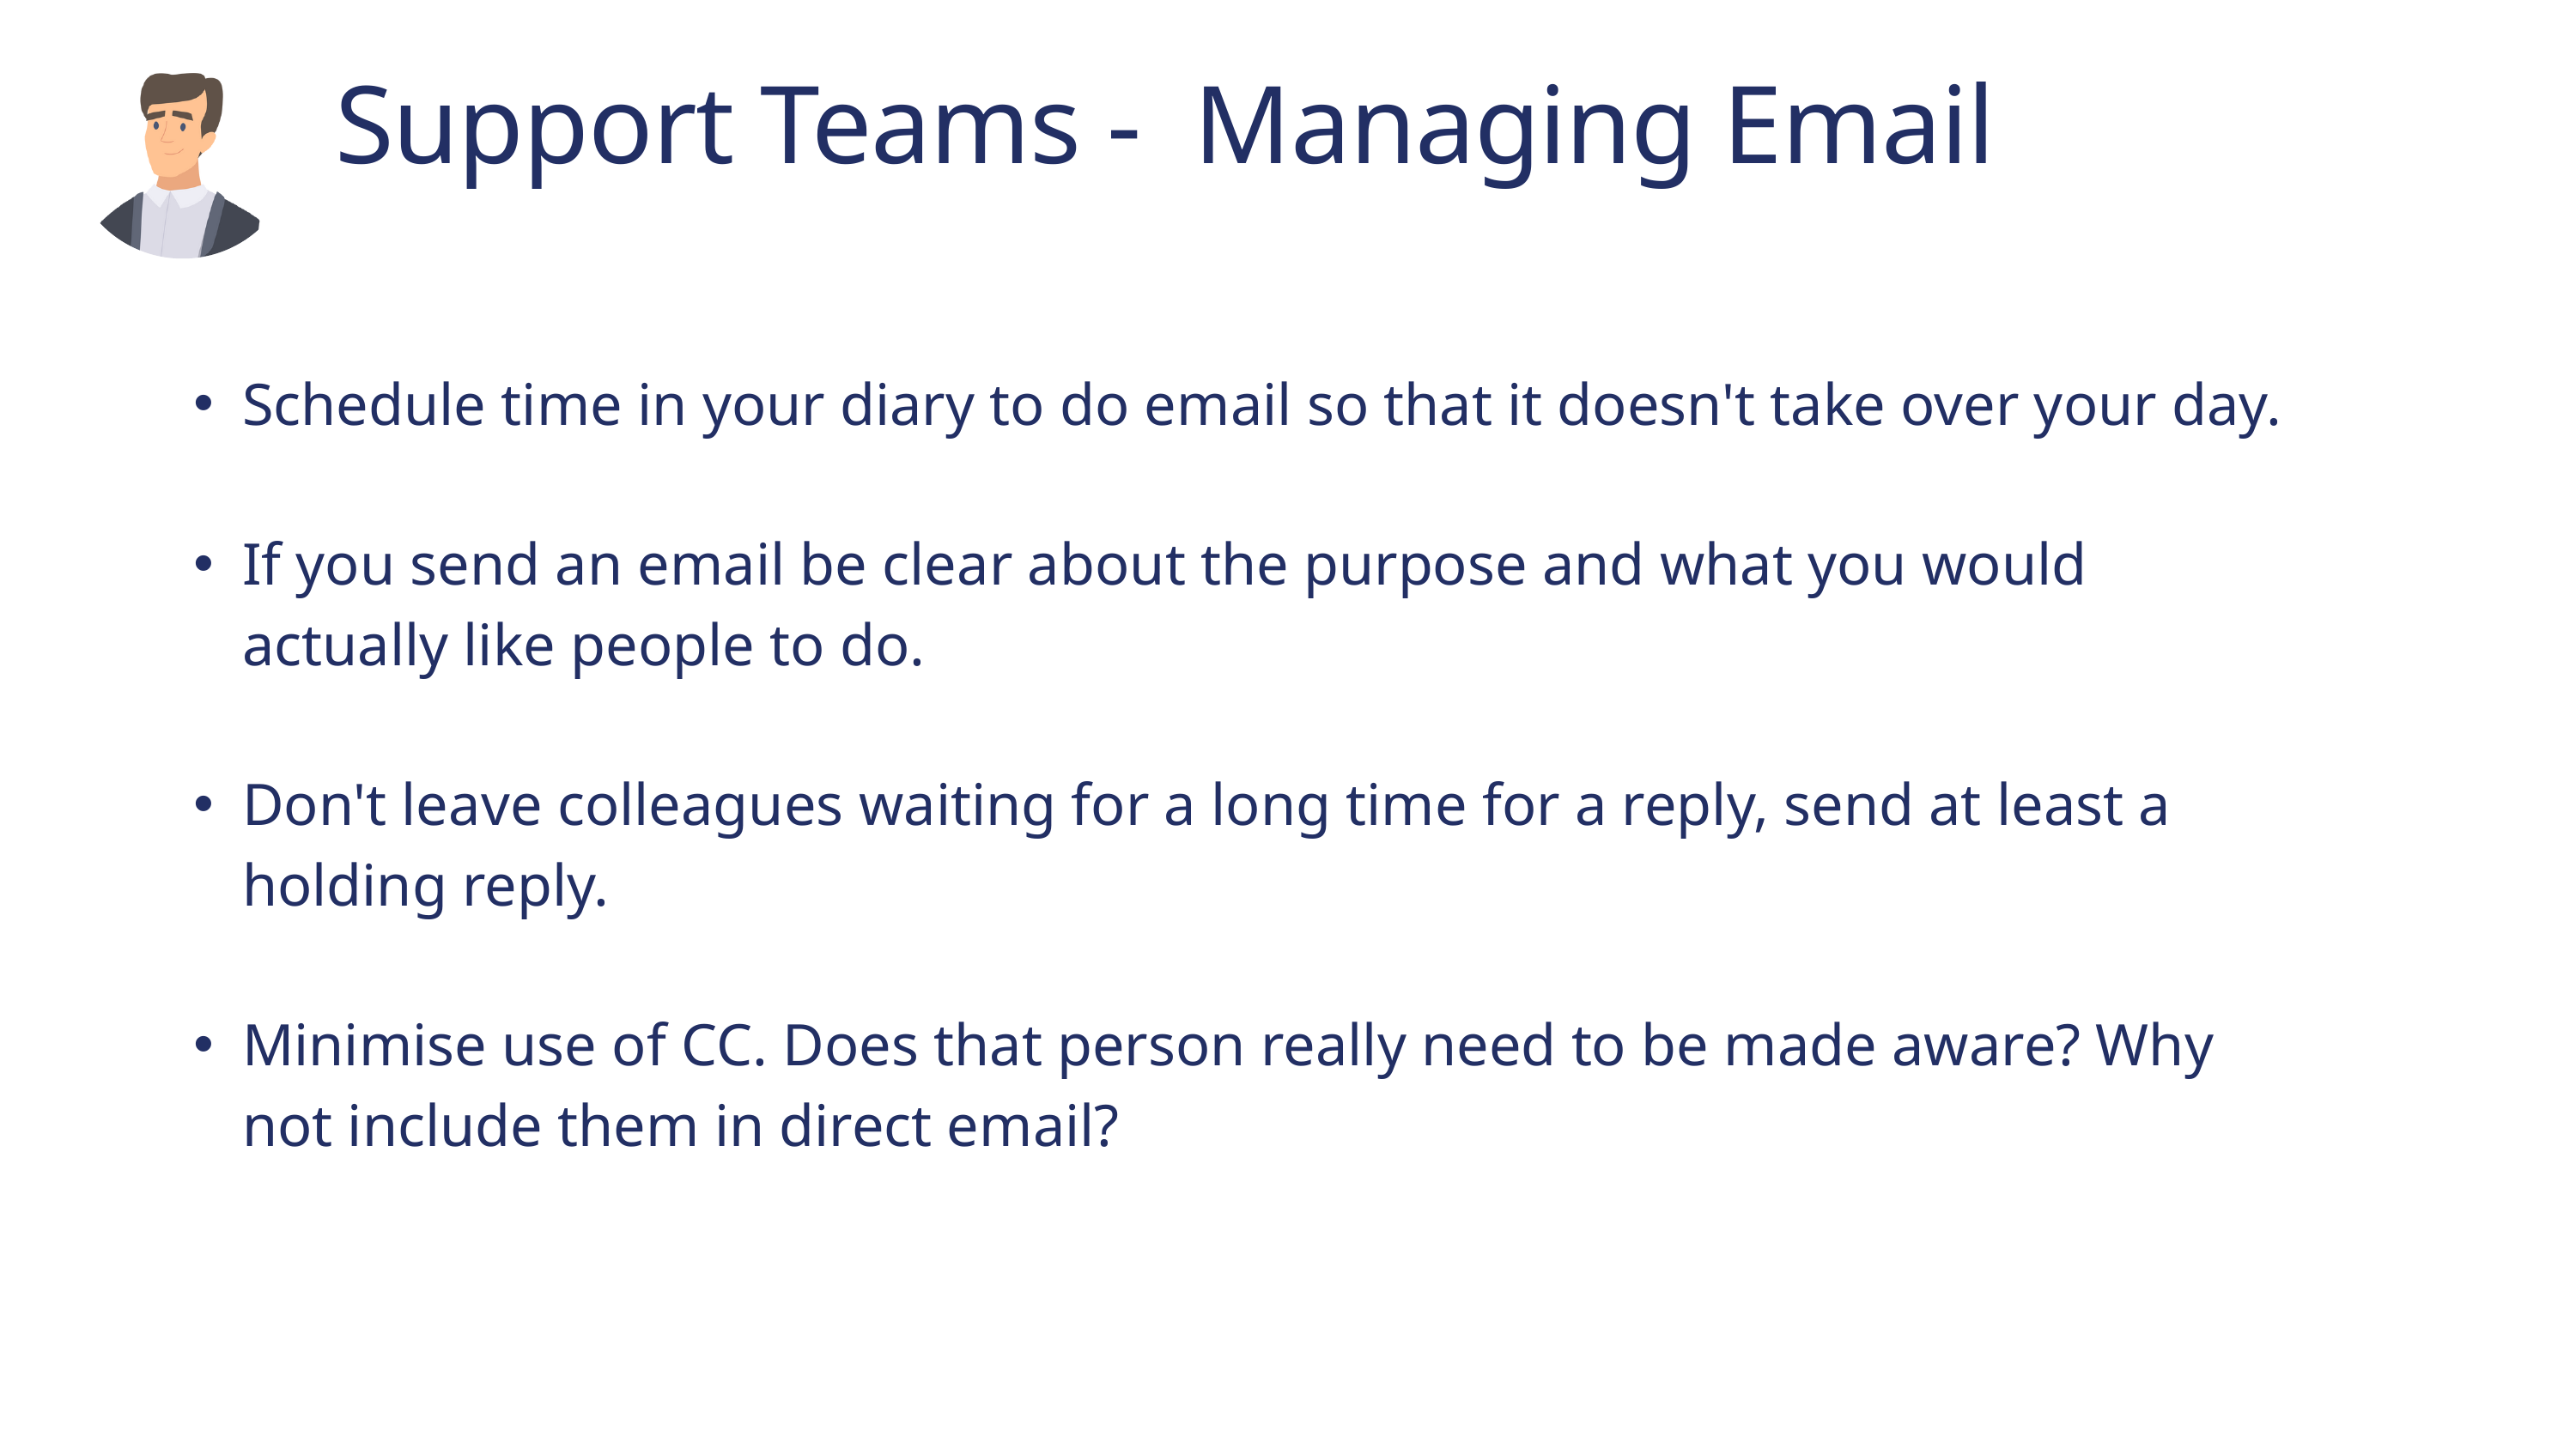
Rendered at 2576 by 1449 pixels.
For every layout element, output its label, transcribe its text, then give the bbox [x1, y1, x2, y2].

text_box Schedule time in your diary to do email so that it doesn't take over your day. If you send an email be clear about the purpose and what you would actually like people to do. Don't leave colleagues waiting for a long time for a reply, send at least a holding reply. Minimise use of CC. Does that person really need to be made aware? Why not include them in direct email? [144, 356, 2302, 1158]
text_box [68, 30, 297, 259]
text_box Support Teams - Managing Email [335, 77, 2017, 185]
